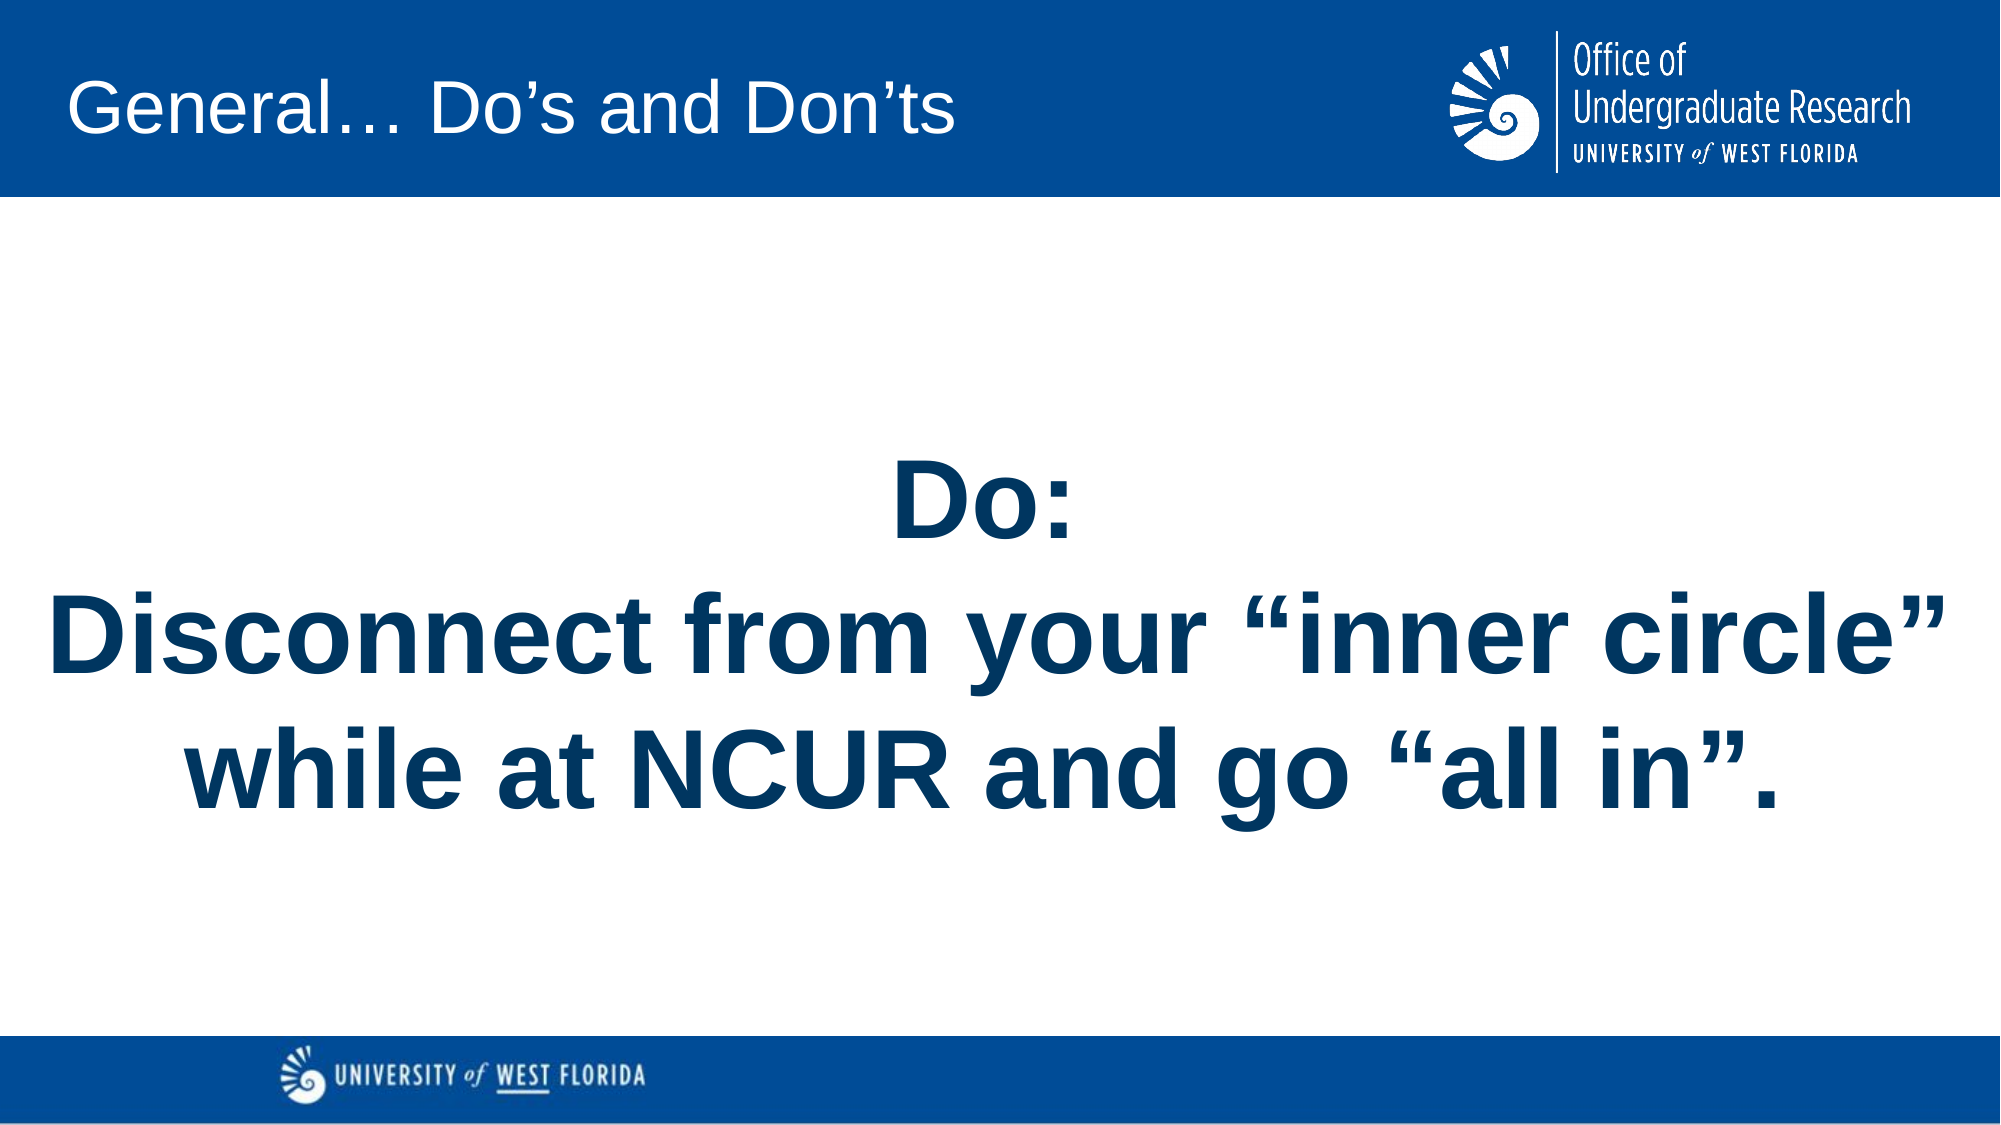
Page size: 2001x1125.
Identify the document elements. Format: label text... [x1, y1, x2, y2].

text_box General… Do’s and Don’ts [51, 50, 1283, 157]
text_box Do: Disconnect from your “inner circle” while at NCUR and go “all in”. [0, 418, 2000, 843]
picture [1390, 6, 1975, 202]
text_box [0, 0, 2000, 197]
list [0, 1036, 2000, 1125]
